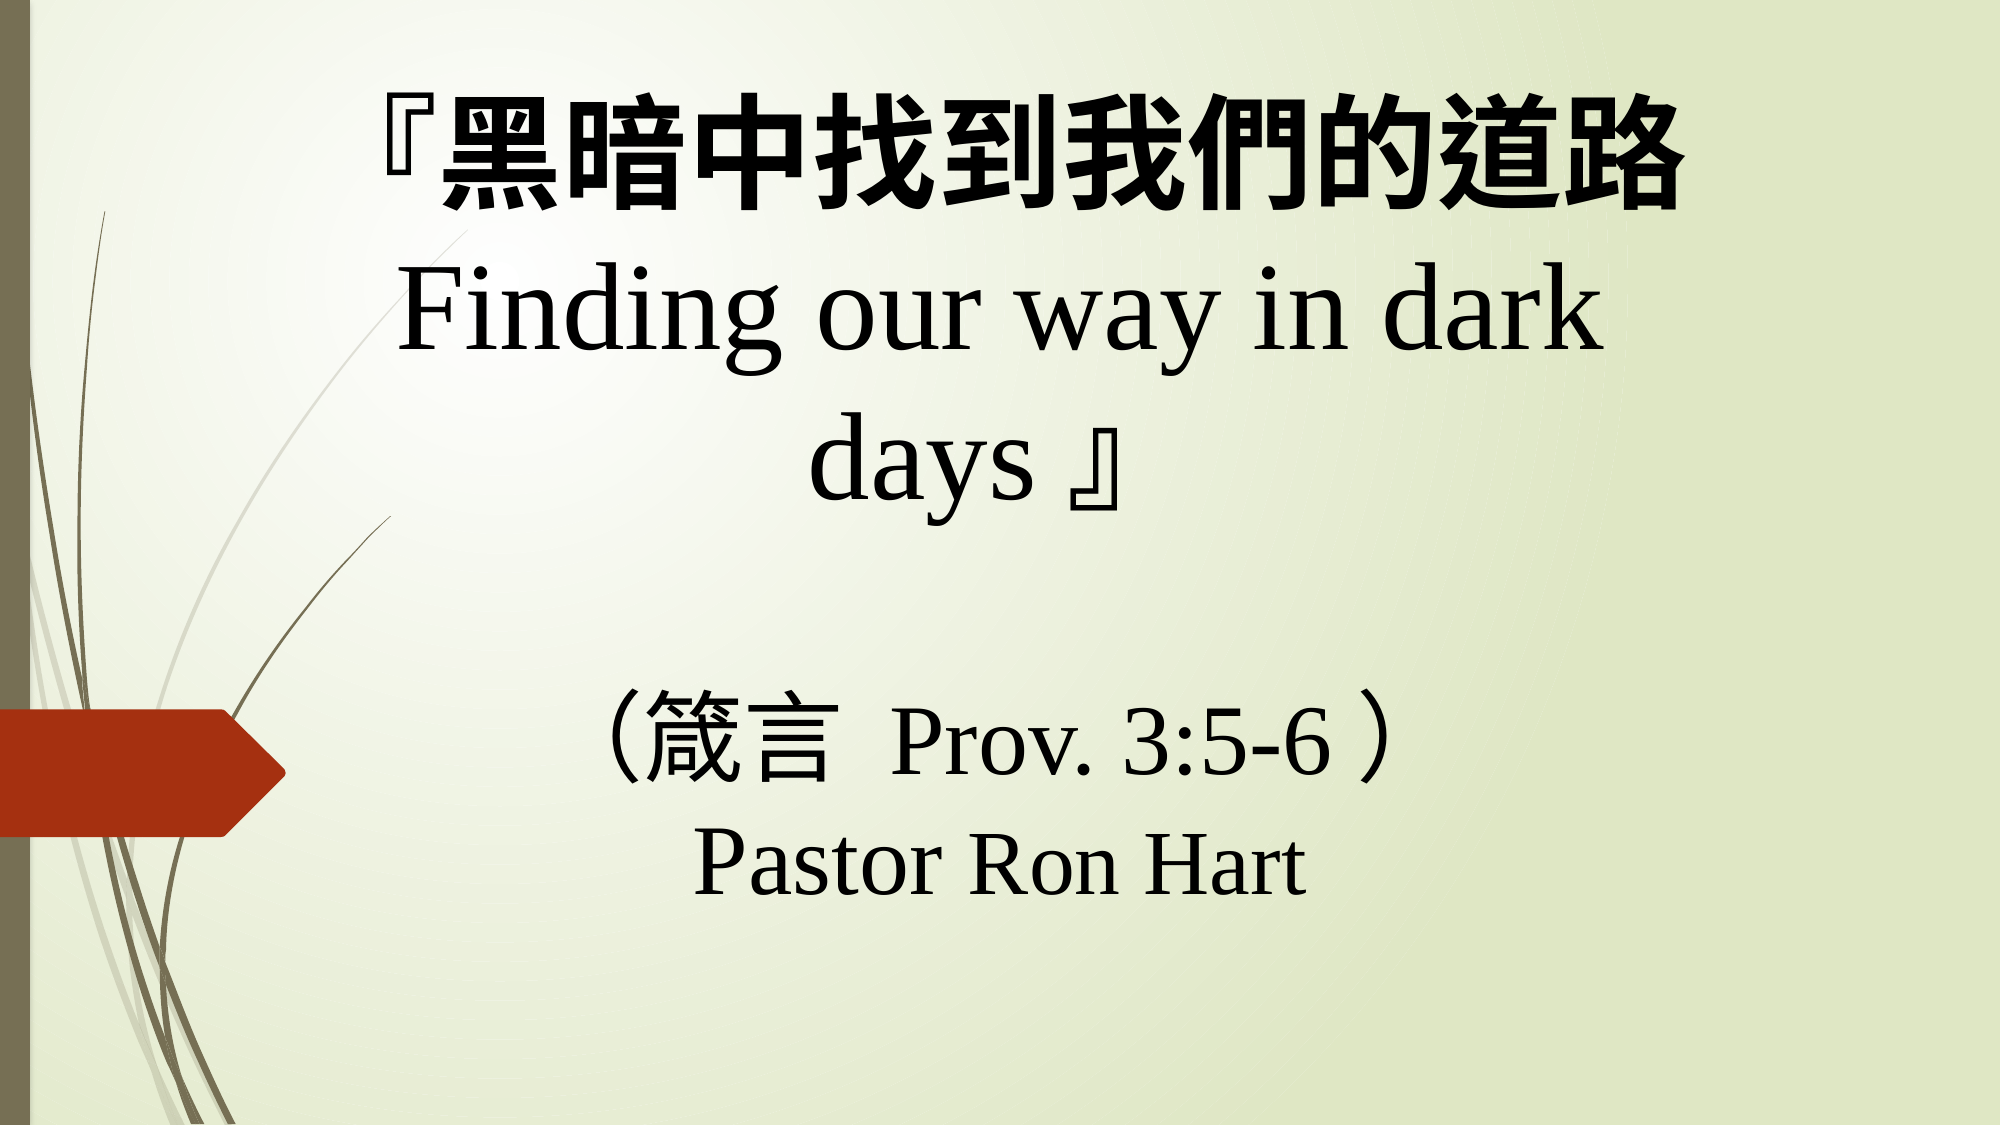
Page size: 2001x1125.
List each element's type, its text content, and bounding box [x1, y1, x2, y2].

title 『黑暗中找到我們的道路 Finding our way in dark days』 （箴言 Prov. 3:5-6） Pastor Ron Hart [187, 203, 1813, 922]
